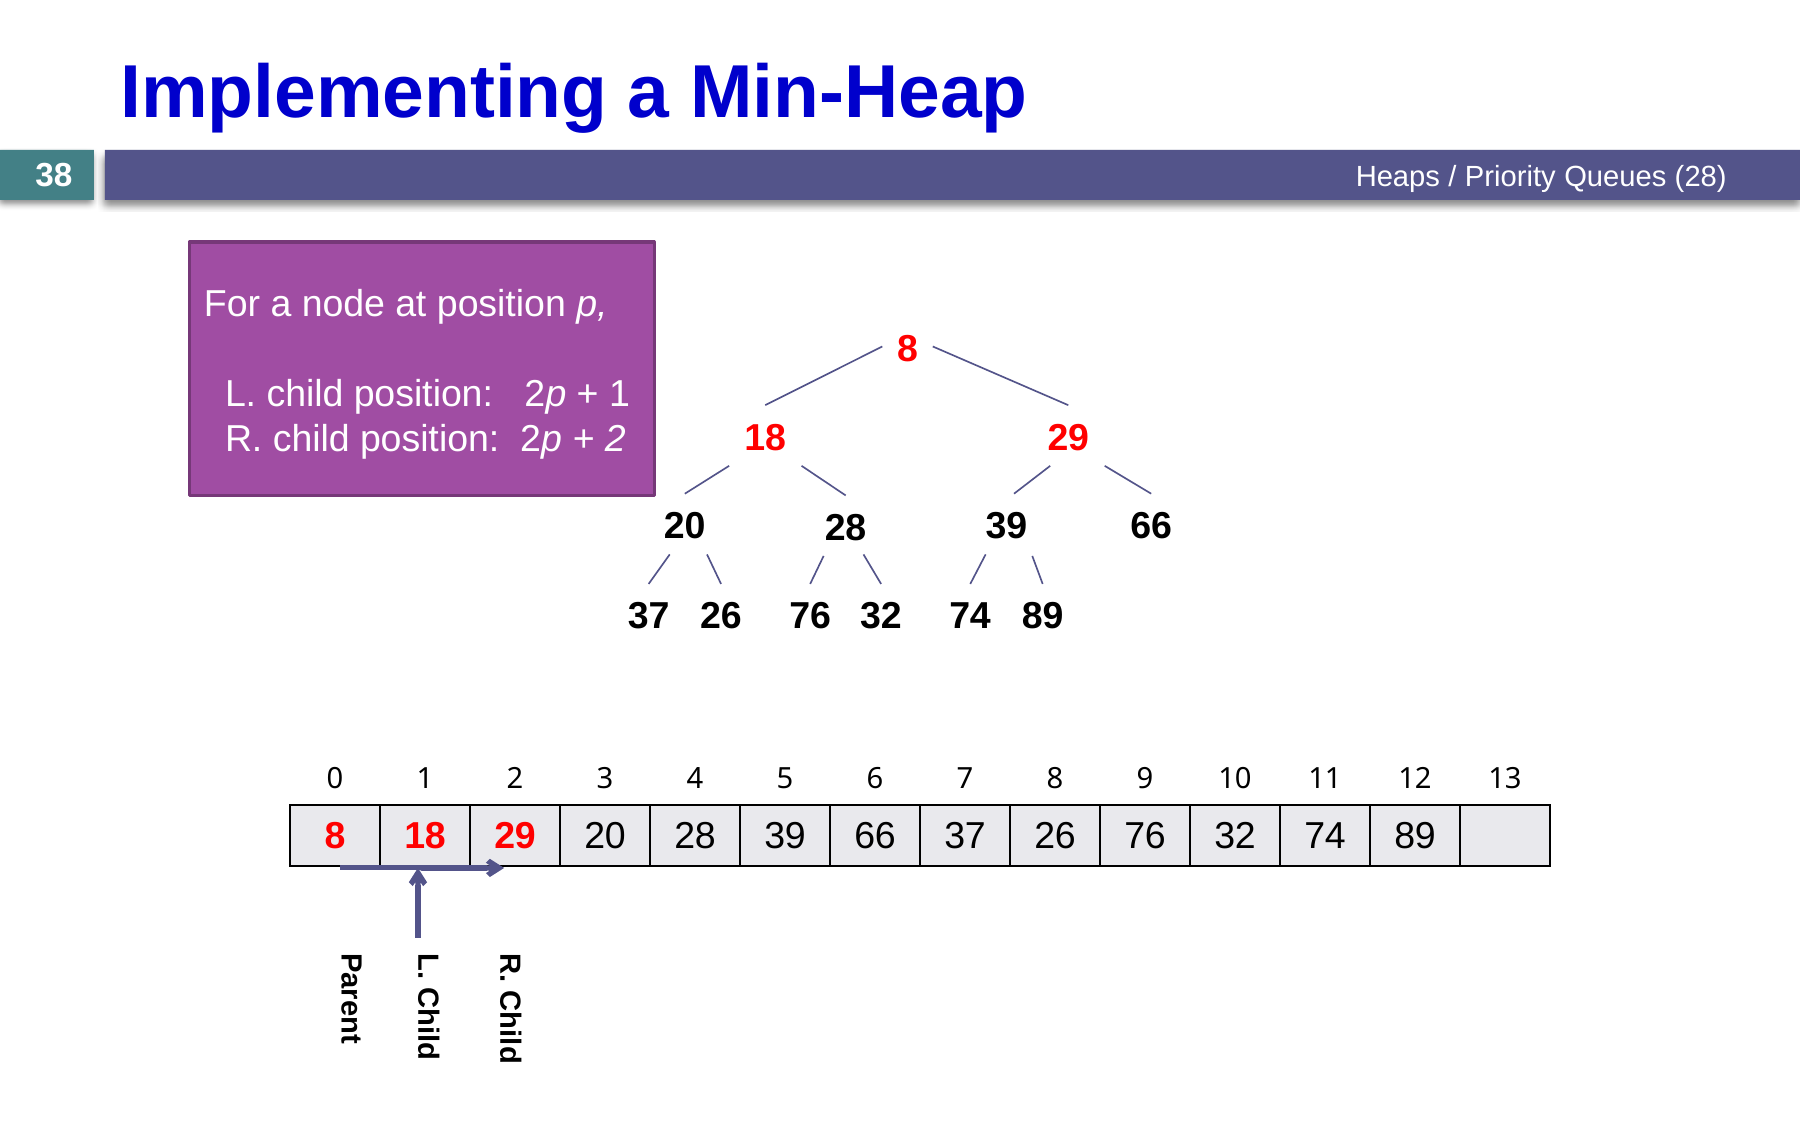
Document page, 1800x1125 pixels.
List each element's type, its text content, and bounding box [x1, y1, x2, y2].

table_cell 74 [1281, 806, 1369, 865]
table_header 12 [1371, 745, 1459, 804]
table_header 12 [415, 938, 422, 952]
table_cell 18 [381, 806, 416, 865]
table_header 8 [1011, 745, 1099, 804]
table_cell 29 [471, 806, 559, 865]
table_cell 76 [1101, 806, 1189, 865]
table_header 7 [921, 745, 1009, 804]
text_box L. Child [389, 938, 455, 1062]
table_cell 66 [831, 806, 919, 865]
table_cell 18 [427, 806, 469, 865]
table_header 13 [1461, 745, 1549, 804]
table_header 10 [1191, 745, 1279, 804]
table_header 2 [471, 745, 559, 804]
table_cell 37 [921, 806, 1009, 865]
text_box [612, 316, 1188, 645]
table_cell 28 [651, 806, 739, 865]
table_cell 89 [1371, 806, 1459, 865]
table_header 5 [741, 745, 829, 804]
table_header 4 [651, 745, 739, 804]
table_cell 39 [741, 806, 829, 865]
footer Heaps / Priority Queues (28) [675, 149, 1743, 202]
text_box R. Child [471, 938, 537, 1065]
text_box For a node at position p, L. child position: 2p + 1 R. child position: 2p + 2 [188, 240, 656, 497]
title Implementing a Min-Heap [105, 27, 1743, 149]
table_header 0 [291, 745, 379, 804]
table_cell 8 [291, 806, 379, 865]
text_box Parent [312, 938, 379, 1046]
table_cell 20 [561, 806, 649, 865]
table_header 11 [1281, 745, 1369, 804]
table_header 1 [381, 745, 469, 804]
slide_number 38 [0, 150, 108, 196]
table_cell 26 [1011, 806, 1099, 865]
table_header 3 [561, 745, 649, 804]
table_header 6 [831, 745, 919, 804]
table_header 9 [1101, 745, 1189, 804]
table_cell [1461, 806, 1549, 865]
table_cell 32 [1191, 806, 1279, 865]
